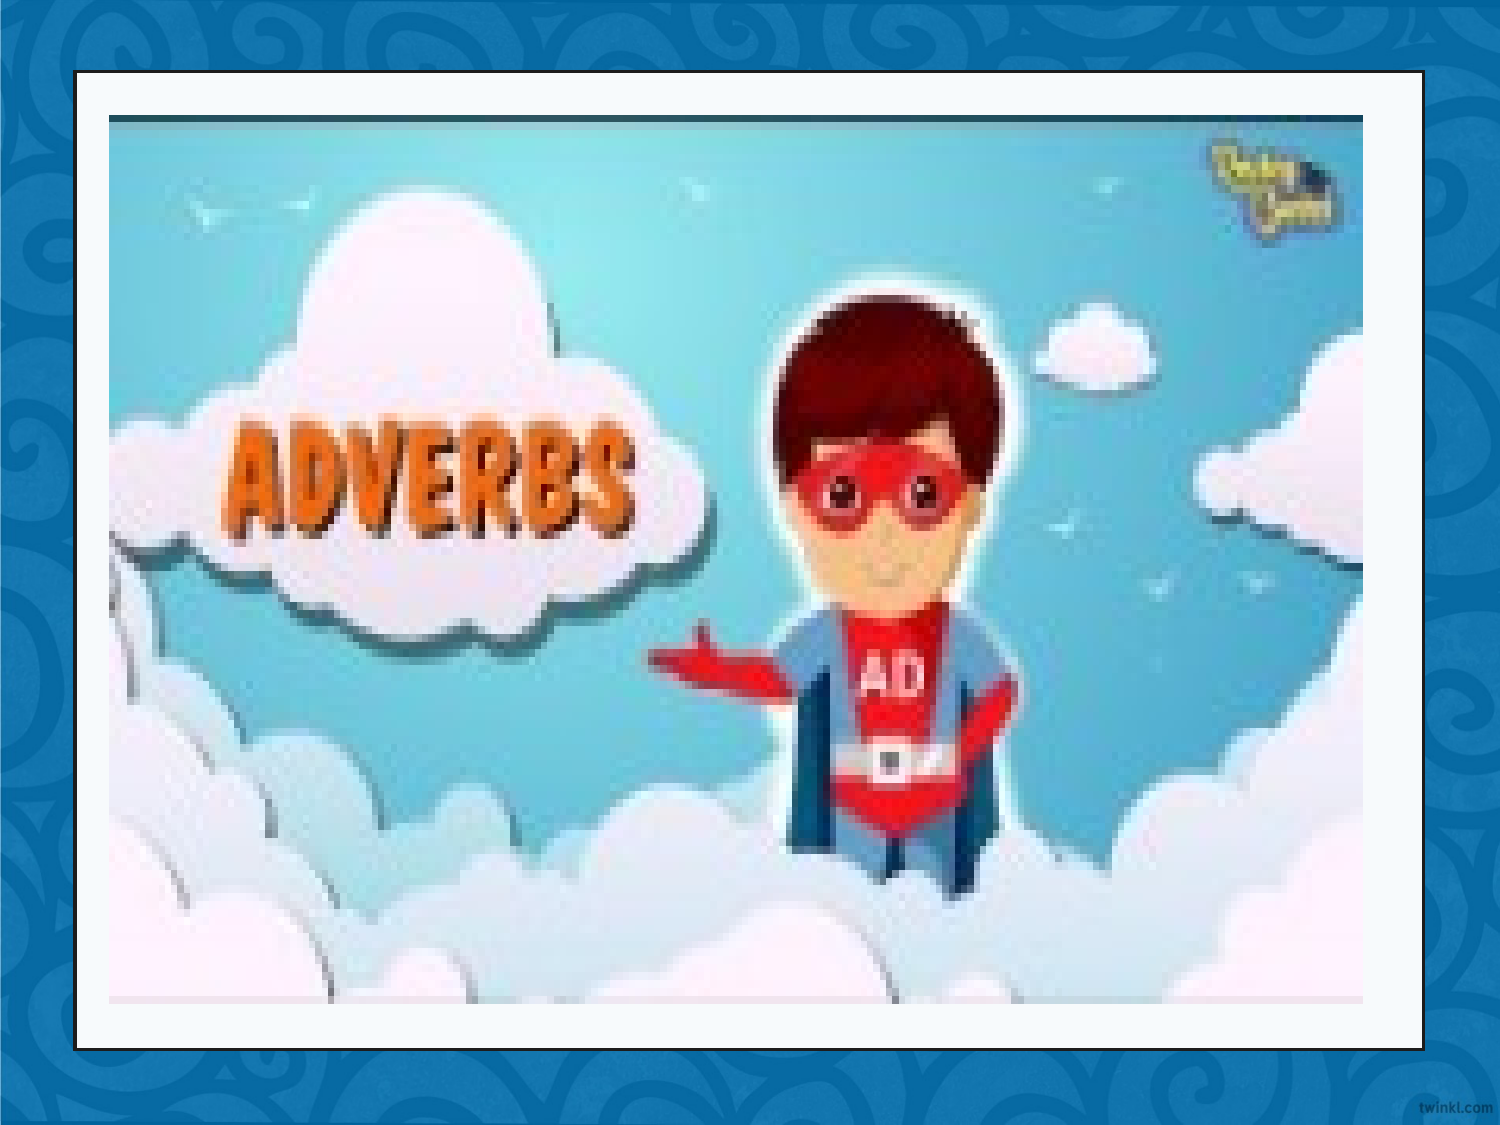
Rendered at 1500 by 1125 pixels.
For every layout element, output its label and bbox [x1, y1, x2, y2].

text_box [108, 114, 1364, 1005]
picture [0, 0, 1500, 1125]
